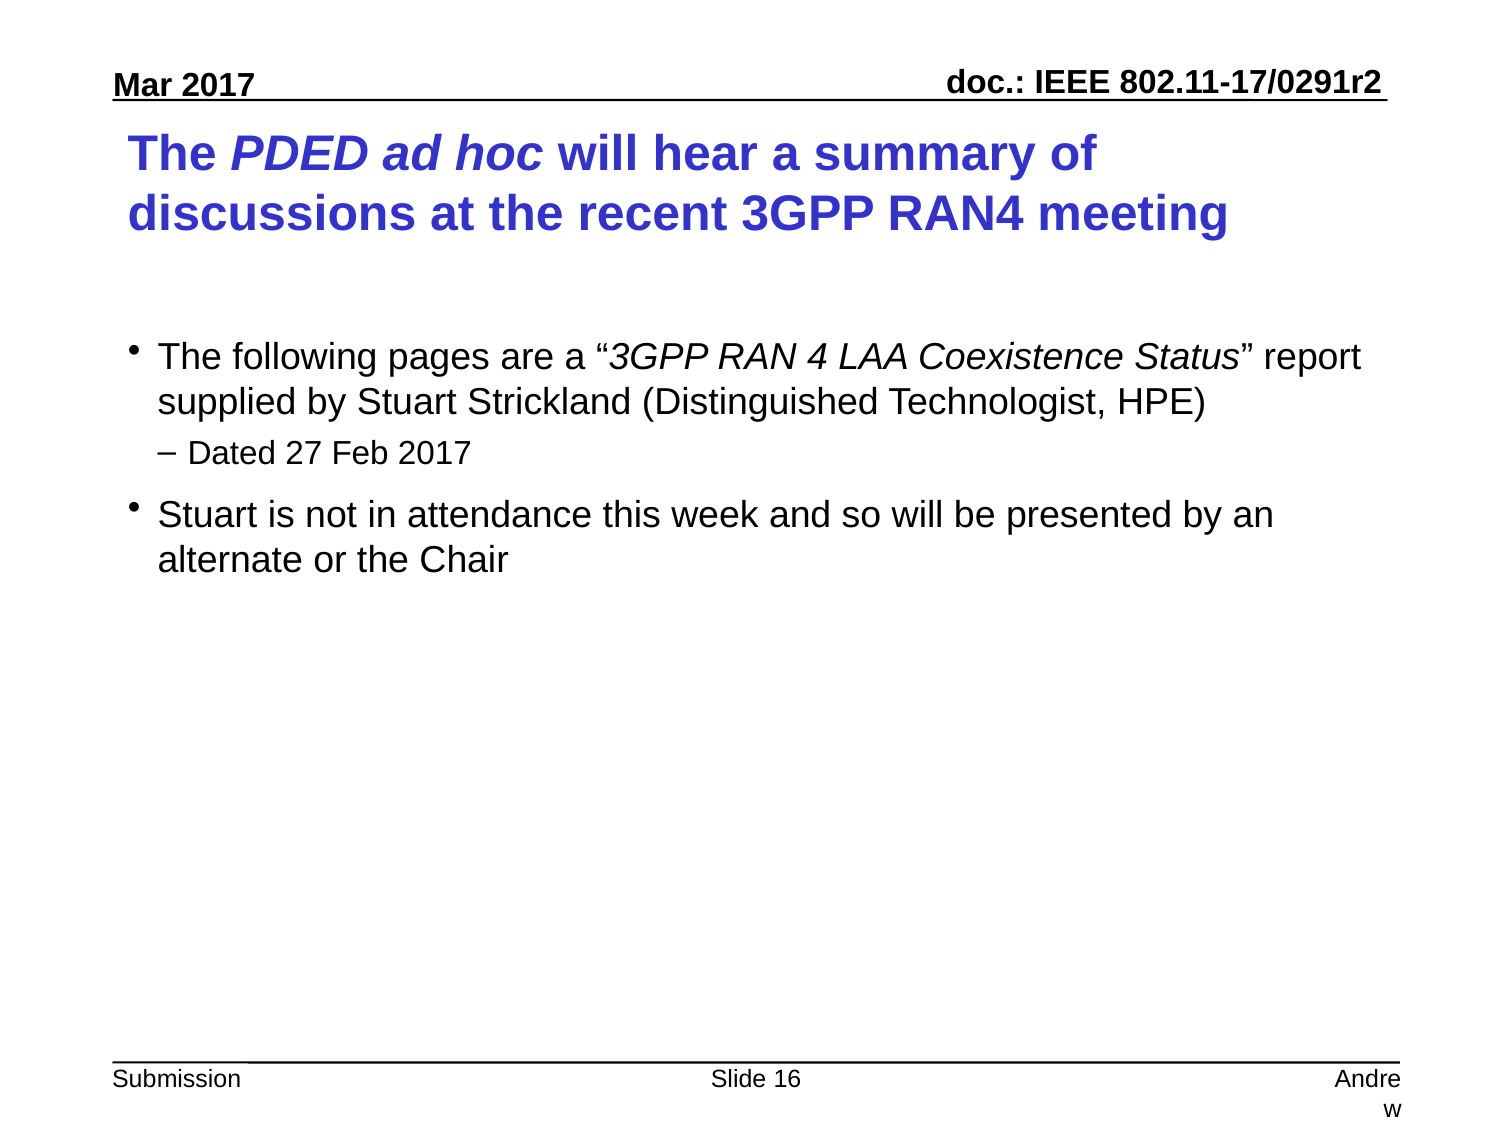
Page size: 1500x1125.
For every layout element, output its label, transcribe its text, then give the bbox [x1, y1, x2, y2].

footer Andrew Myles, Cisco [1320, 1061, 1402, 1093]
slide_number Slide 16 [709, 1061, 803, 1093]
title The PDED ad hoc will hear a summary of discussions at the recent 3GPP RAN4 meeting [112, 112, 1388, 288]
list The following pages are a “3GPP RAN 4 LAA Coexistence Status” report supplied by Stuart Strickland (Distinguished Technologist, HPE) Dated 27 Feb 2017 Stuart is not in attendance this week and so will be presented by an alternate or the Chair [112, 324, 1388, 1000]
